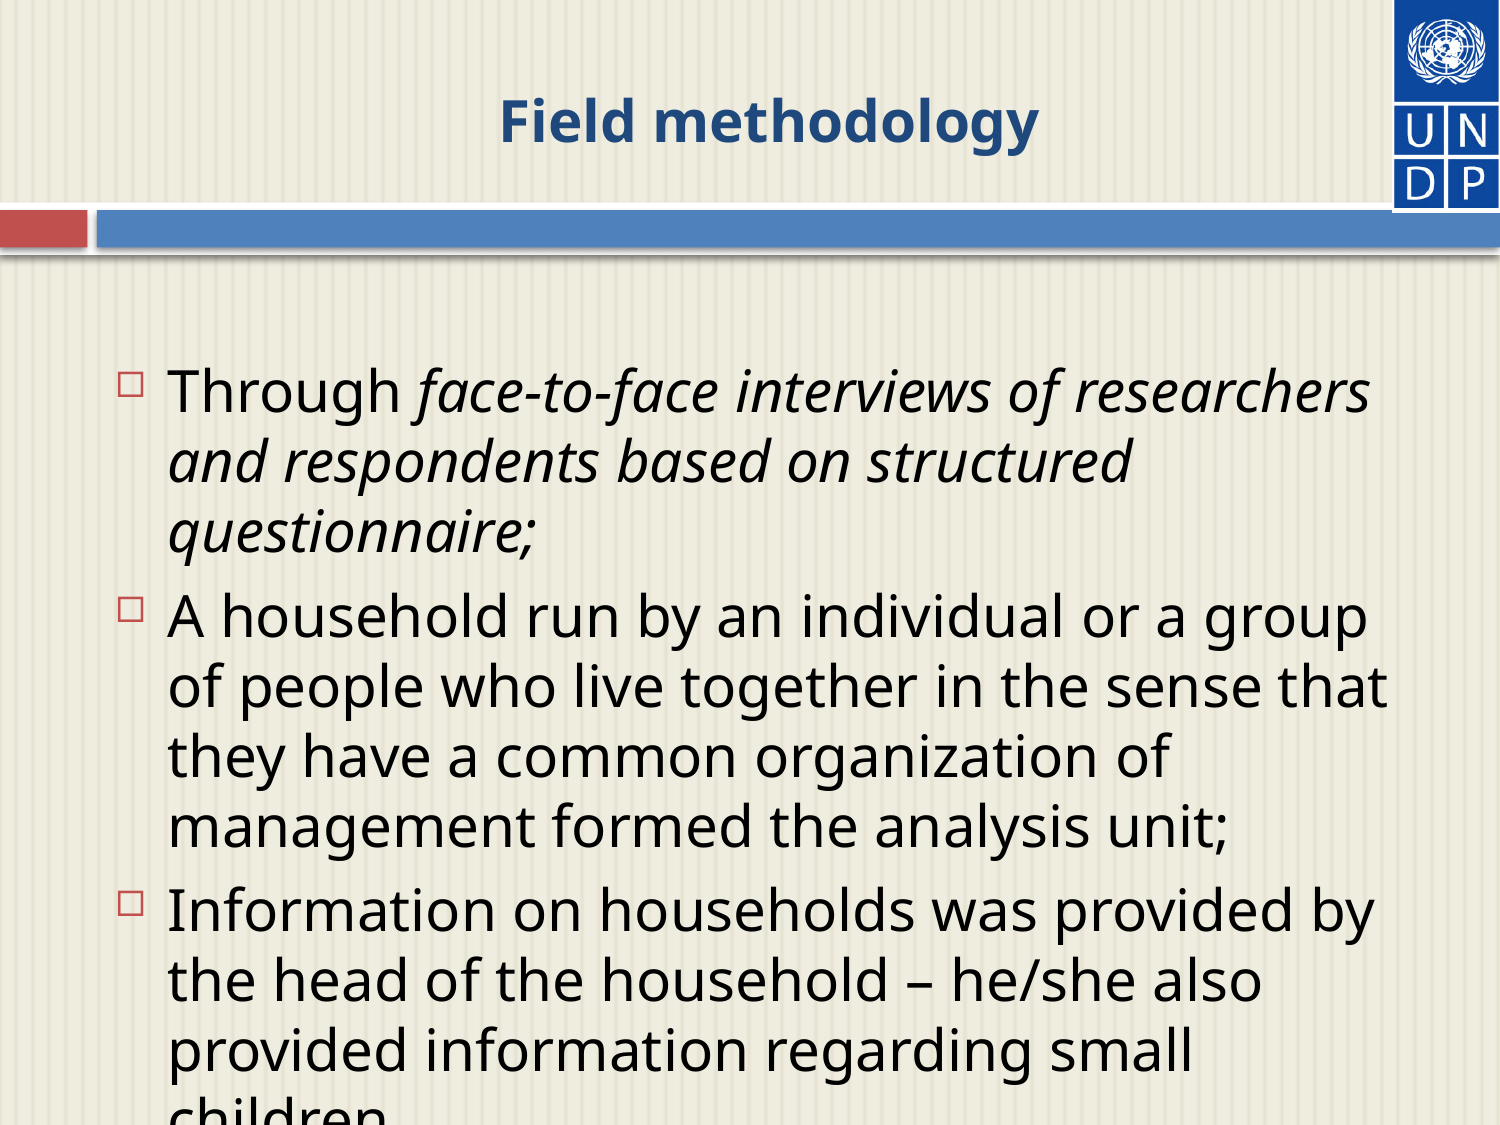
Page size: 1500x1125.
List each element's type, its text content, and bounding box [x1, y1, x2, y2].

list Through face-to-face interviews of researchers and respondents based on structured questionnaire; A household run by an individual or a group of people who live together in the sense that they have a common organization of management formed the analysis unit; Information on households was provided by the head of the household – he/she also provided information regarding small children. [100, 262, 1438, 1000]
title Field methodology [100, 37, 1438, 200]
picture [1392, 0, 1500, 213]
